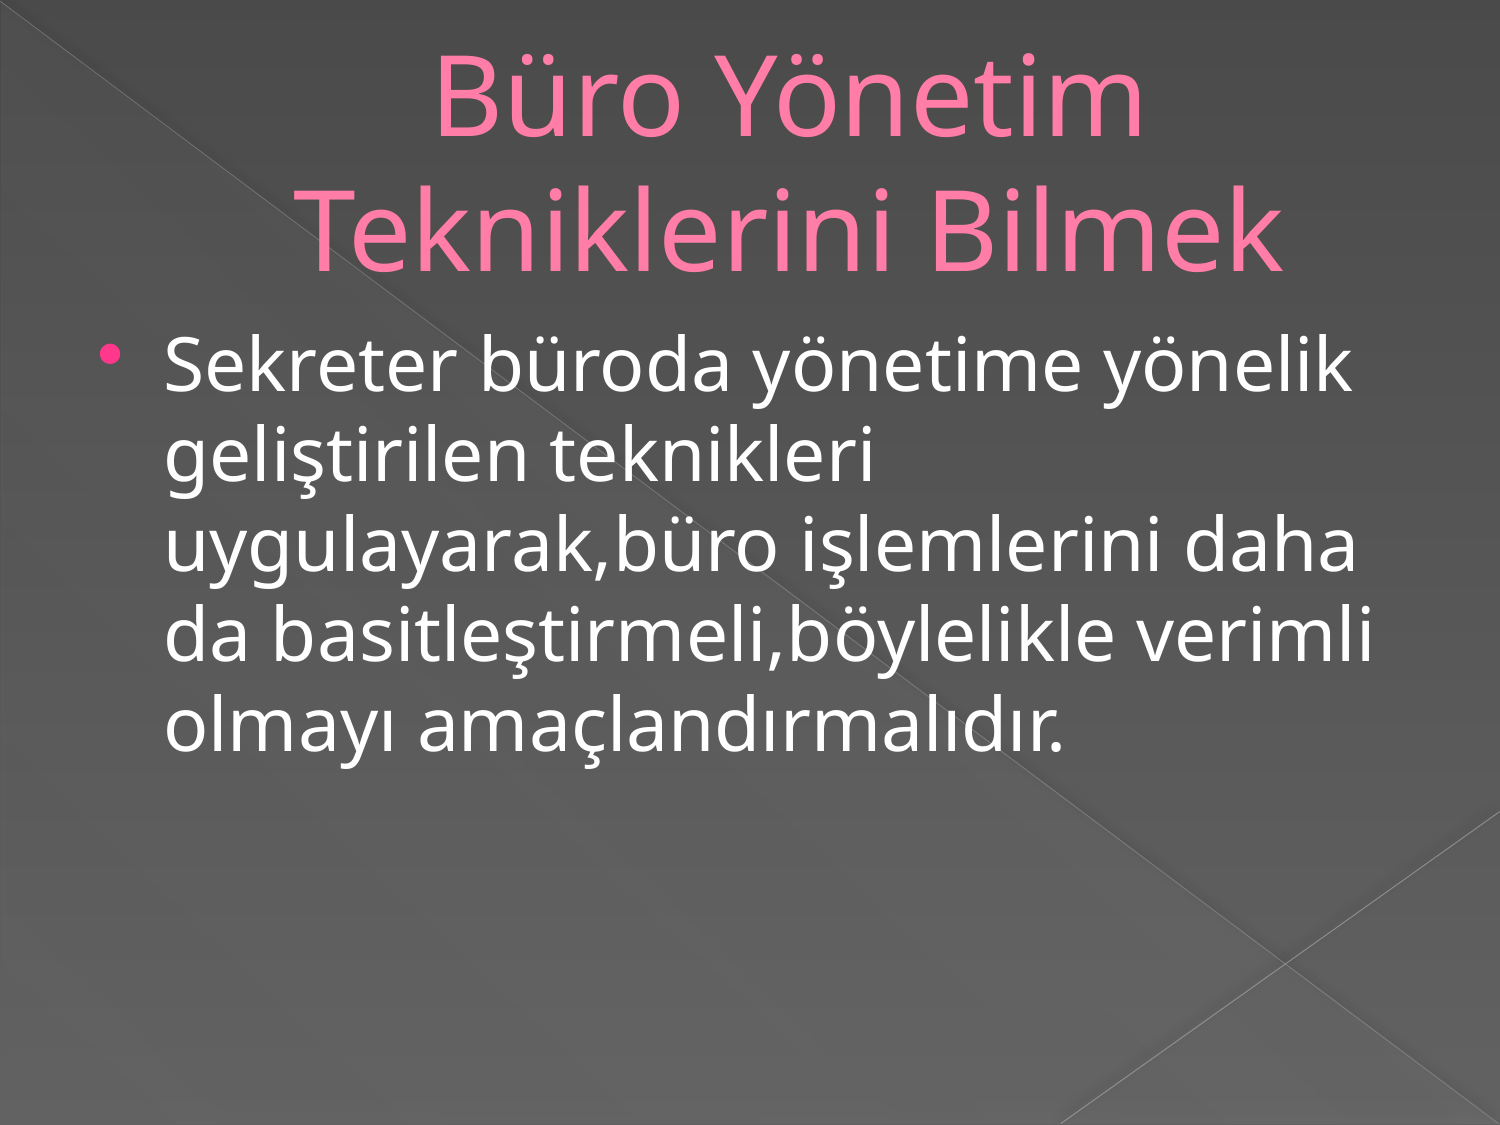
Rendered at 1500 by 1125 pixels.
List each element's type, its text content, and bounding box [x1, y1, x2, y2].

title Büro Yönetim Tekniklerini Bilmek [75, 43, 1425, 274]
list Sekreter büroda yönetime yönelik geliştirilen teknikleri uygulayarak,büro işlemlerini daha da basitleştirmeli,böylelikle verimli olmayı amaçlandırmalıdır. [75, 308, 1425, 1059]
